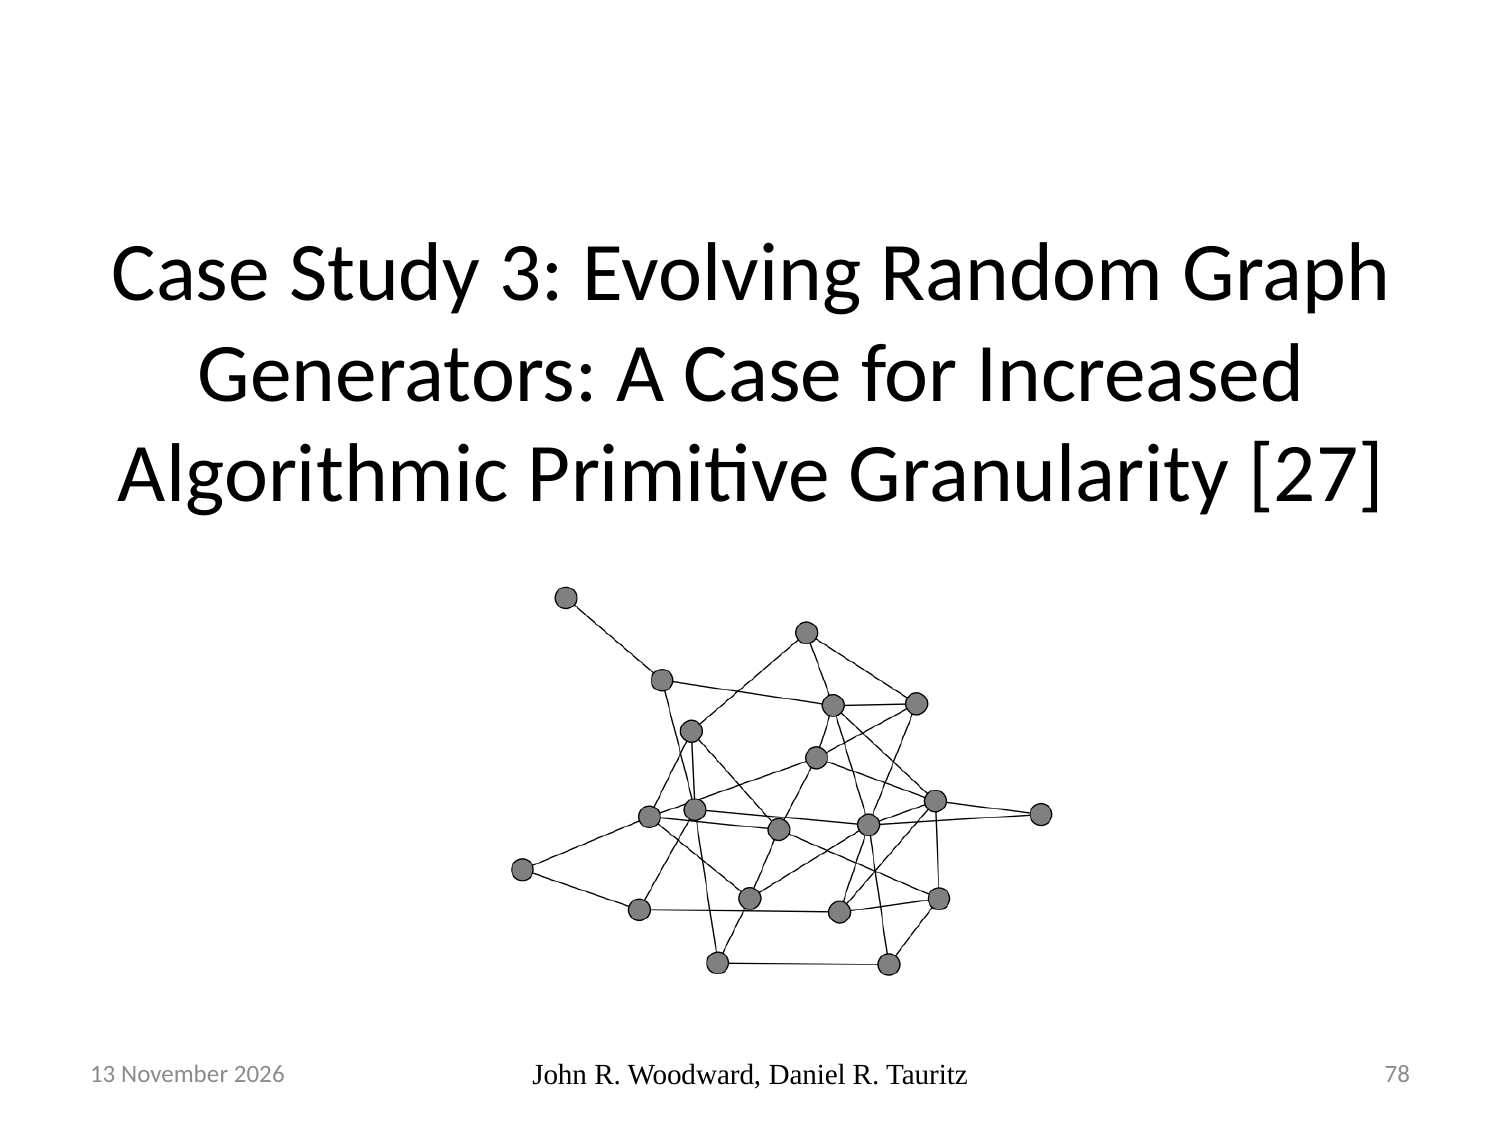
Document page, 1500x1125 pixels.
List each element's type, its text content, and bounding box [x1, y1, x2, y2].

footer John R. Woodward, Daniel R. Tauritz [512, 1063, 988, 1103]
title Case Study 3: Evolving Random Graph Generators: A Case for Increased Algorithmic Primitive Granularity [27] [76, 208, 1427, 528]
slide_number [75, 1042, 425, 1103]
slide_number 78 [1074, 1042, 1425, 1103]
picture [383, 514, 1105, 1056]
